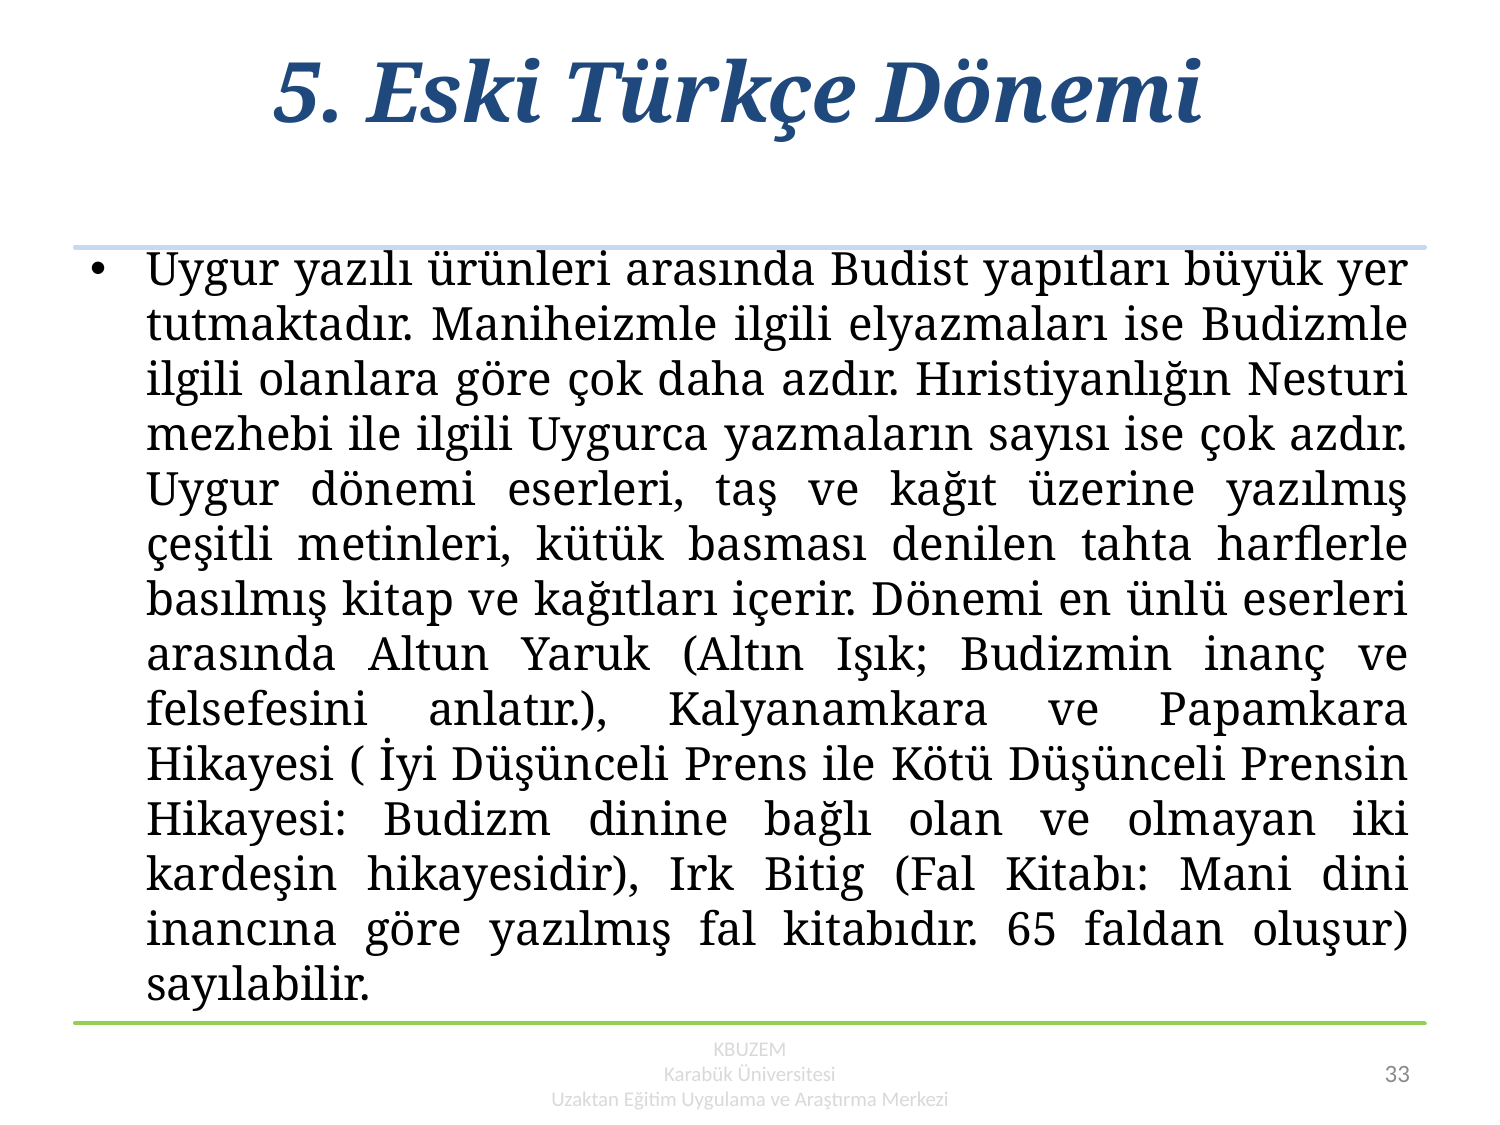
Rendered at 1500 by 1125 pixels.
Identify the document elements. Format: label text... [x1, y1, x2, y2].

list Uygur yazılı ürünleri arasında Budist yapıtları büyük yer tutmaktadır. Maniheizmle ilgili elyazmaları ise Budizmle ilgili olanlara göre çok daha azdır. Hıristiyanlığın Nesturi mezhebi ile ilgili Uygurca yazmaların sayısı ise çok azdır. Uygur dönemi eserleri, taş ve kağıt üzerine yazılmış çeşitli metinleri, kütük basması denilen tahta harflerle basılmış kitap ve kağıtları içerir. Dönemi en ünlü eserleri arasında Altun Yaruk (Altın Işık; Budizmin inanç ve felsefesini anlatır.), Kalyanamkara ve Papamkara Hikayesi ( İyi Düşünceli Prens ile Kötü Düşünceli Prensin Hikayesi: Budizm dinine bağlı olan ve olmayan iki kardeşin hikayesidir), Irk Bitig (Fal Kitabı: Mani dini inancına göre yazılmış fal kitabıdır. 65 faldan oluşur) sayılabilir. [75, 232, 1425, 1043]
slide_number 33 [1074, 1042, 1425, 1103]
title 5. Eski Türkçe Dönemi [75, 45, 1425, 232]
footer KBUZEM Karabük Üniversitesi Uzaktan Eğitim Uygulama ve Araştırma Merkezi [431, 1042, 1069, 1103]
